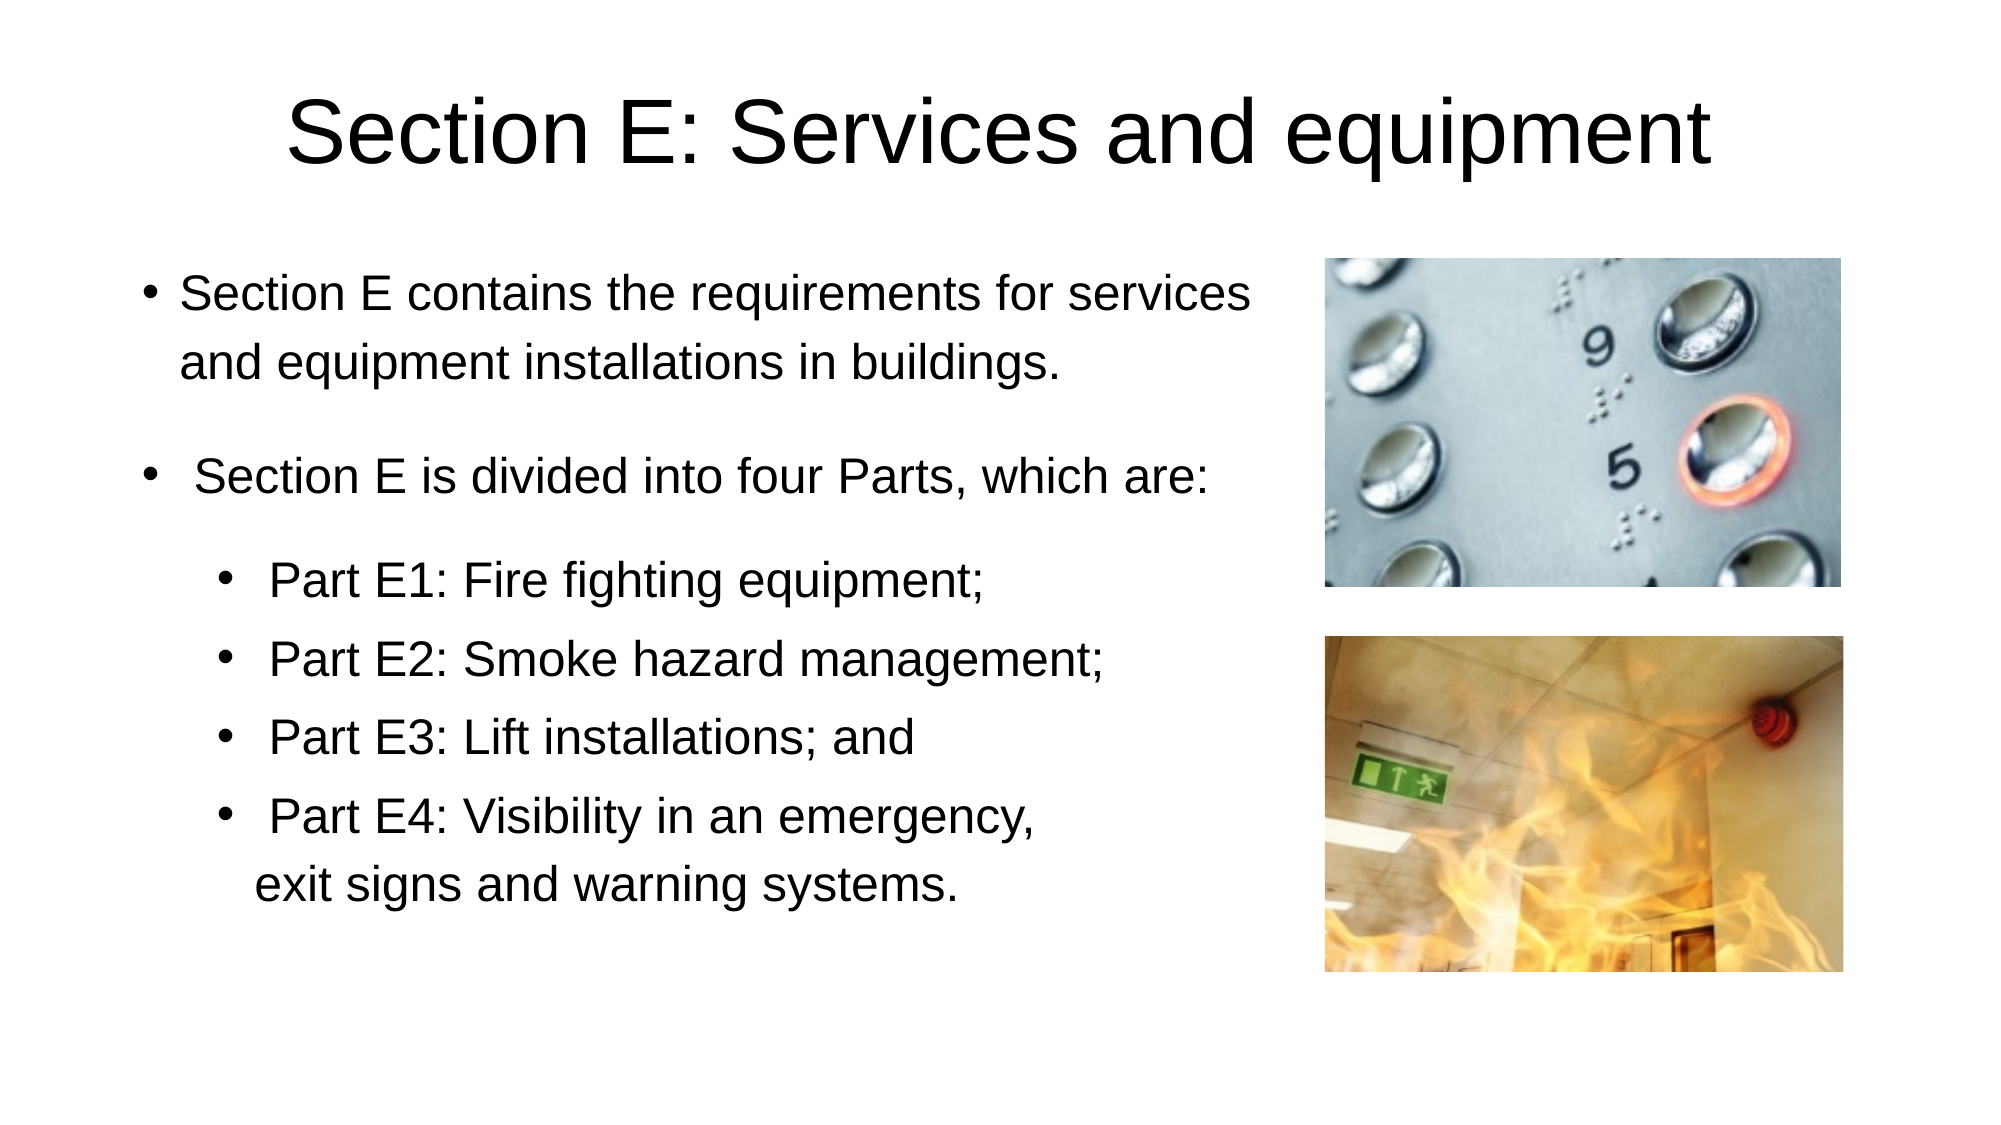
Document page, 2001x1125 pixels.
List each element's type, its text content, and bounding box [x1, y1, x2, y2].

picture [1324, 636, 1844, 972]
list Section E contains the requirements for services and equipment installations in buildings. Section E is divided into four Parts, which are: Part E1: Fire fighting equipment; Part E2: Smoke hazard management; Part E3: Lift installations; and Part E4: Visibility in an emergency, exit signs and warning systems. [126, 244, 1852, 1014]
title Section E: Services and equipment [137, 59, 1863, 209]
picture [1324, 258, 1844, 587]
